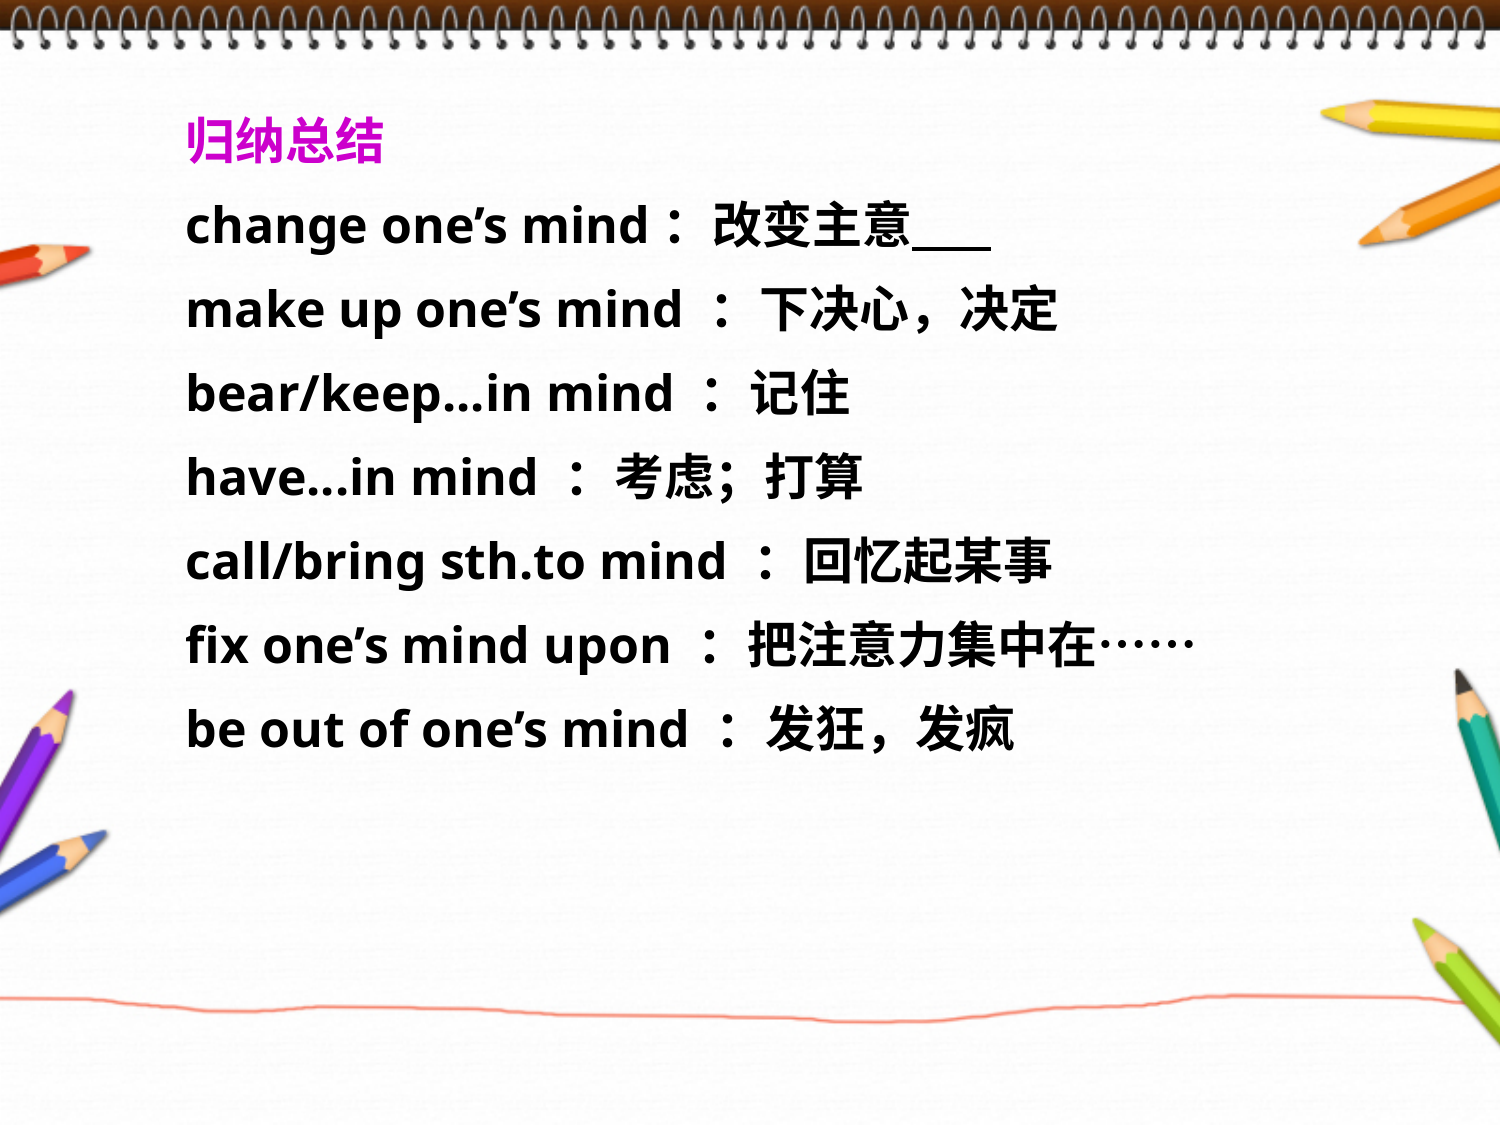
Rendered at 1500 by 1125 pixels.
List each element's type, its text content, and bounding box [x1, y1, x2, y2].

text_box 归纳总结 change one’s mind：改变主意 make up one’s mind ：下决心，决定 bear/keep...in mind ：记住 have...in mind ：考虑；打算 call/bring sth.to mind ：回忆起某事 fix one’s mind upon ：把注意力集中在…… be out of one’s mind ：发狂，发疯 [171, 78, 1352, 1082]
picture [0, 0, 1500, 1125]
